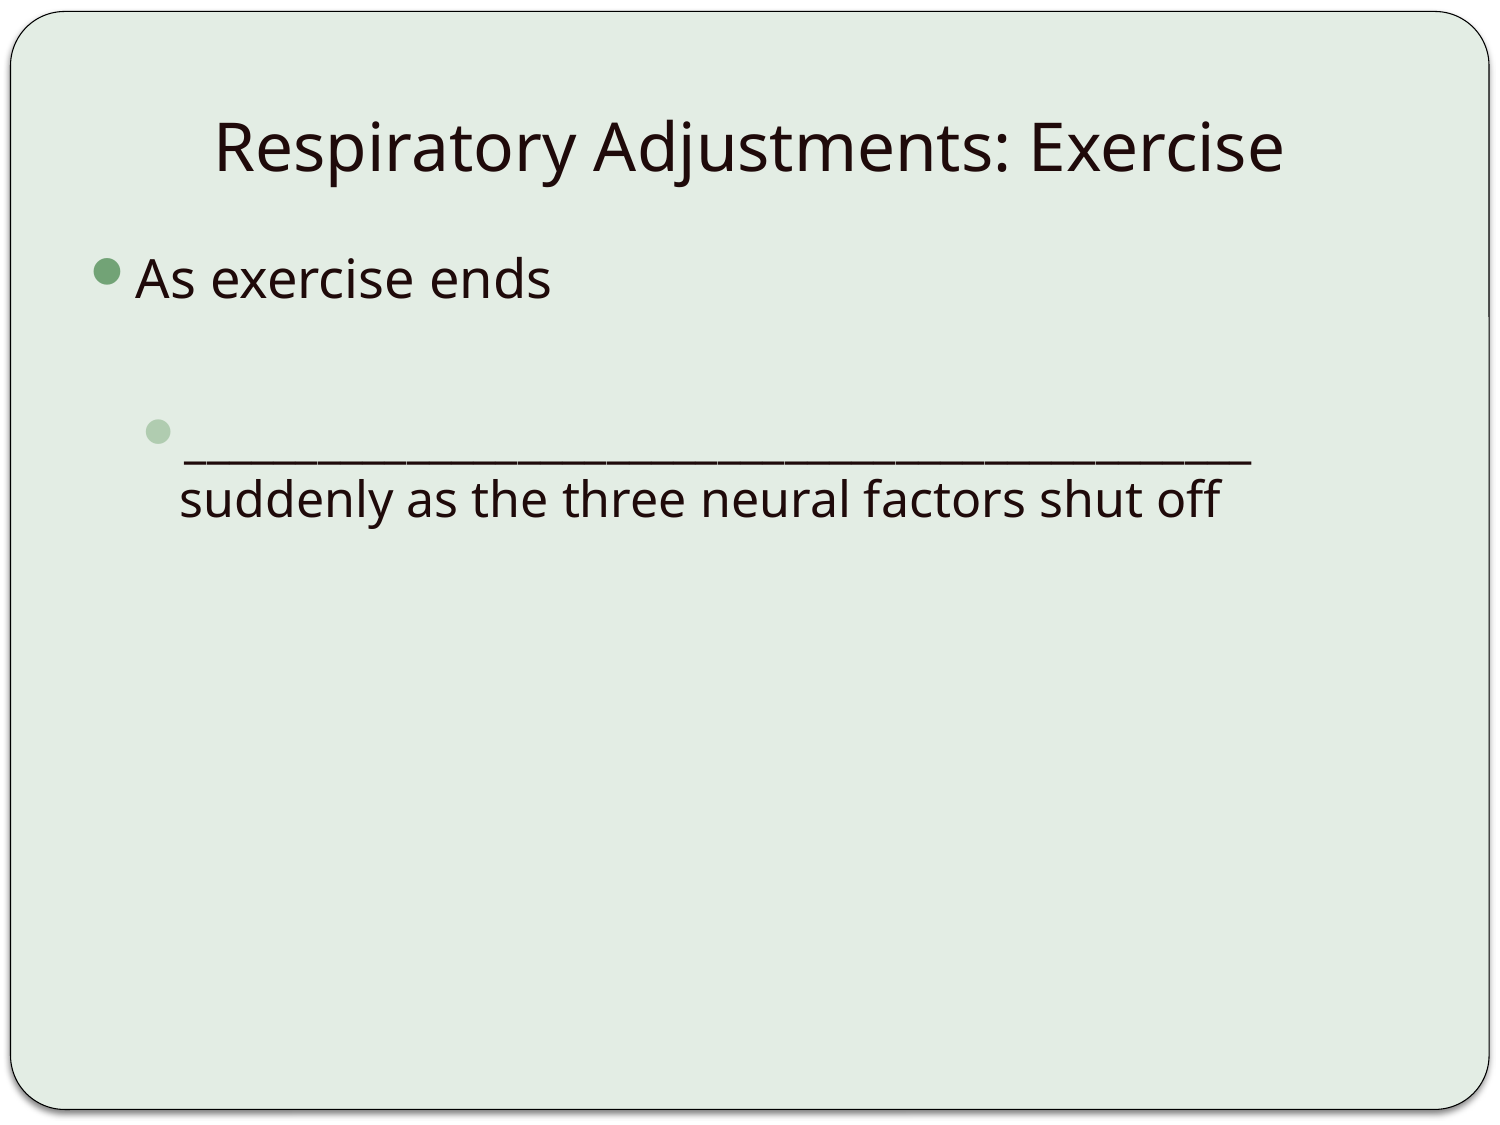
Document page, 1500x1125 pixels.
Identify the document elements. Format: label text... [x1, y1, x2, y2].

list As exercise ends ________________________________________________ suddenly as the three neural factors shut off [75, 237, 1425, 1063]
title Respiratory Adjustments: Exercise [75, 45, 1425, 200]
